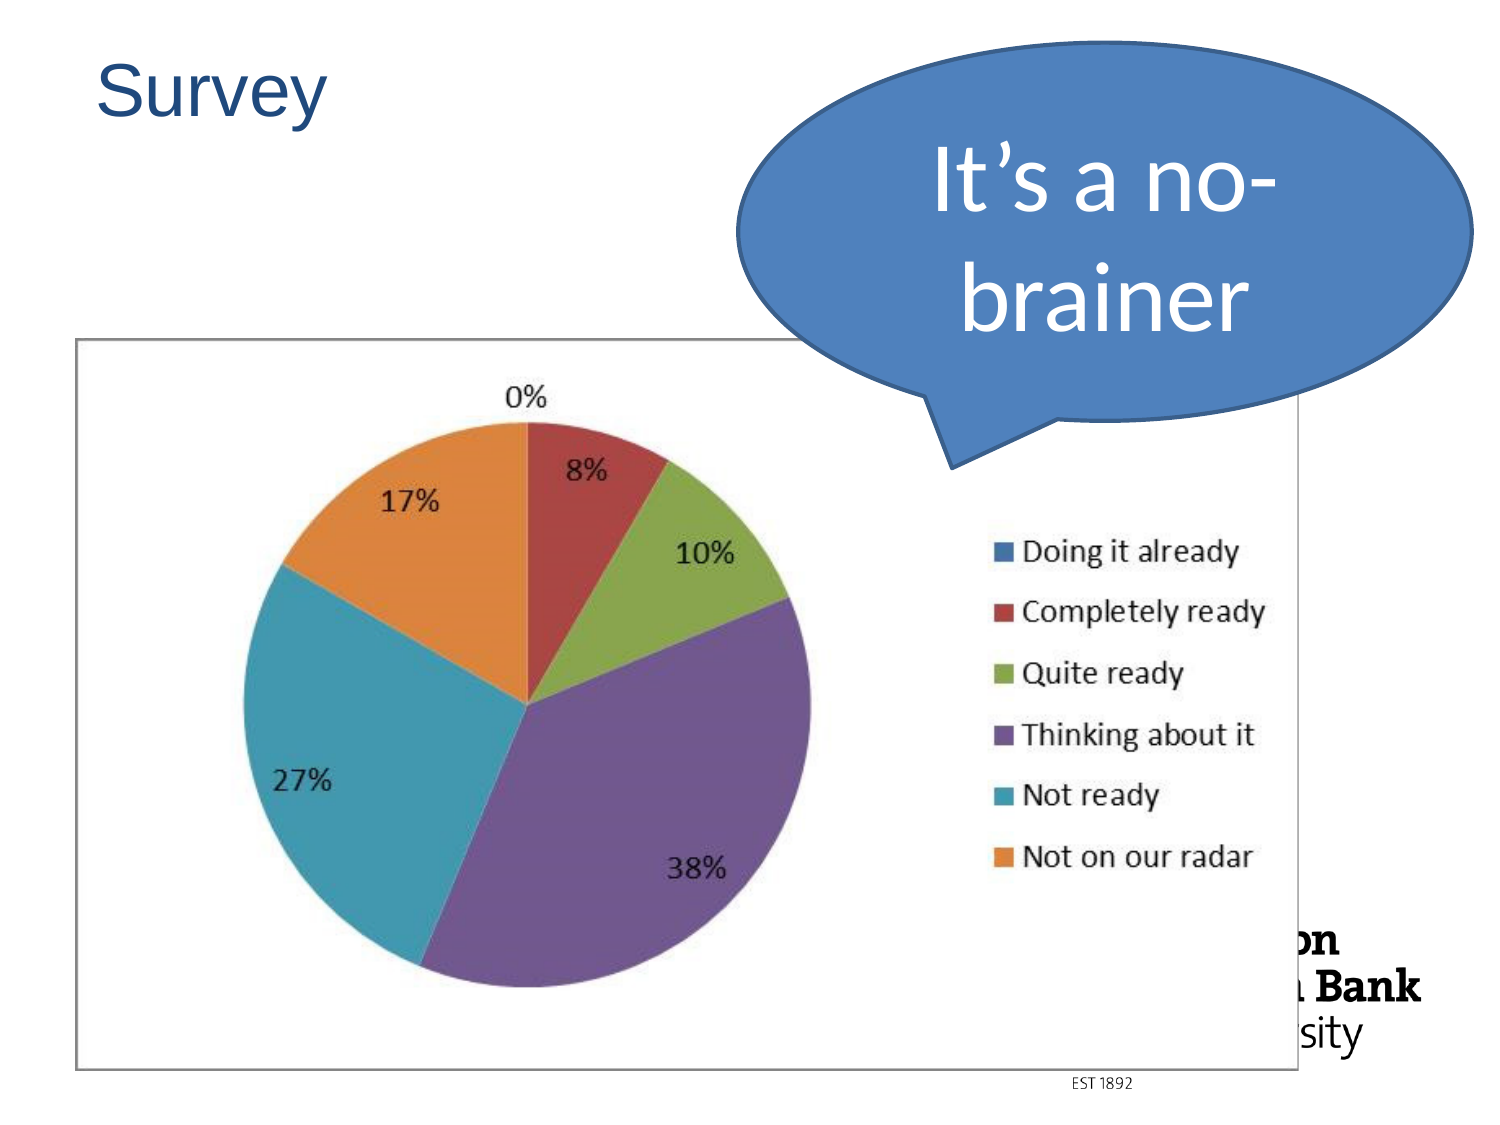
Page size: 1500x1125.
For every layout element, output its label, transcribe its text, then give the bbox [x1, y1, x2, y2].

picture [1030, 909, 1422, 1091]
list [74, 337, 1299, 1071]
title Survey [1185, 44, 1426, 128]
title Survey [74, 44, 1025, 128]
text_box It’s a no-brainer [736, 40, 1474, 394]
